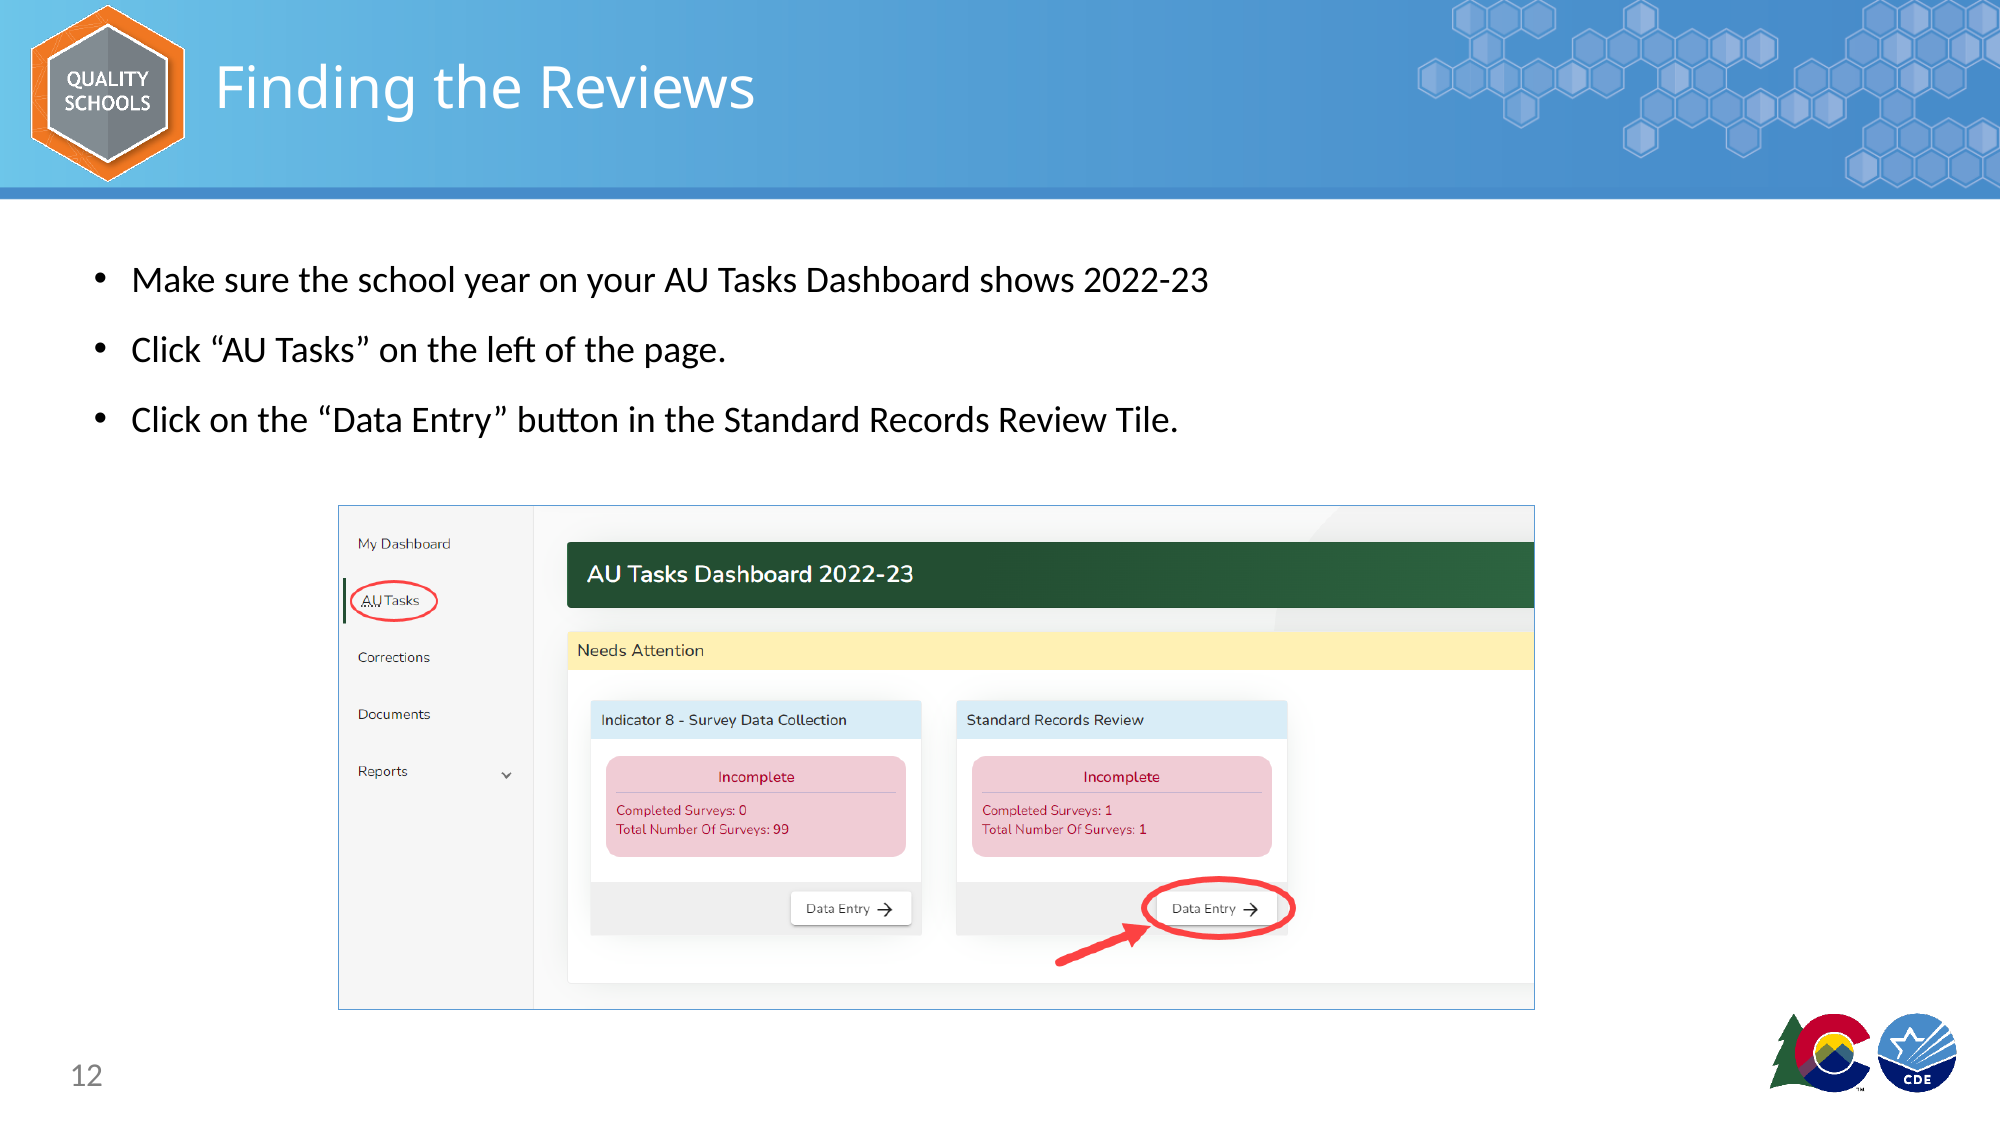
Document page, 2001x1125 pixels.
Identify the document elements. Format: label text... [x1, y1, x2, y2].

picture [338, 505, 1535, 1010]
picture [0, 0, 2000, 200]
picture [1768, 1012, 1957, 1093]
slide_number 12 [54, 1042, 505, 1103]
title Finding the Reviews [214, 58, 1396, 182]
list Make sure the school year on your AU Tasks Dashboard shows 2022-23 Click “AU Tasks” on the left of the page. Click on the “Data Entry” button in the Standard Records Review Tile. [93, 254, 1934, 969]
